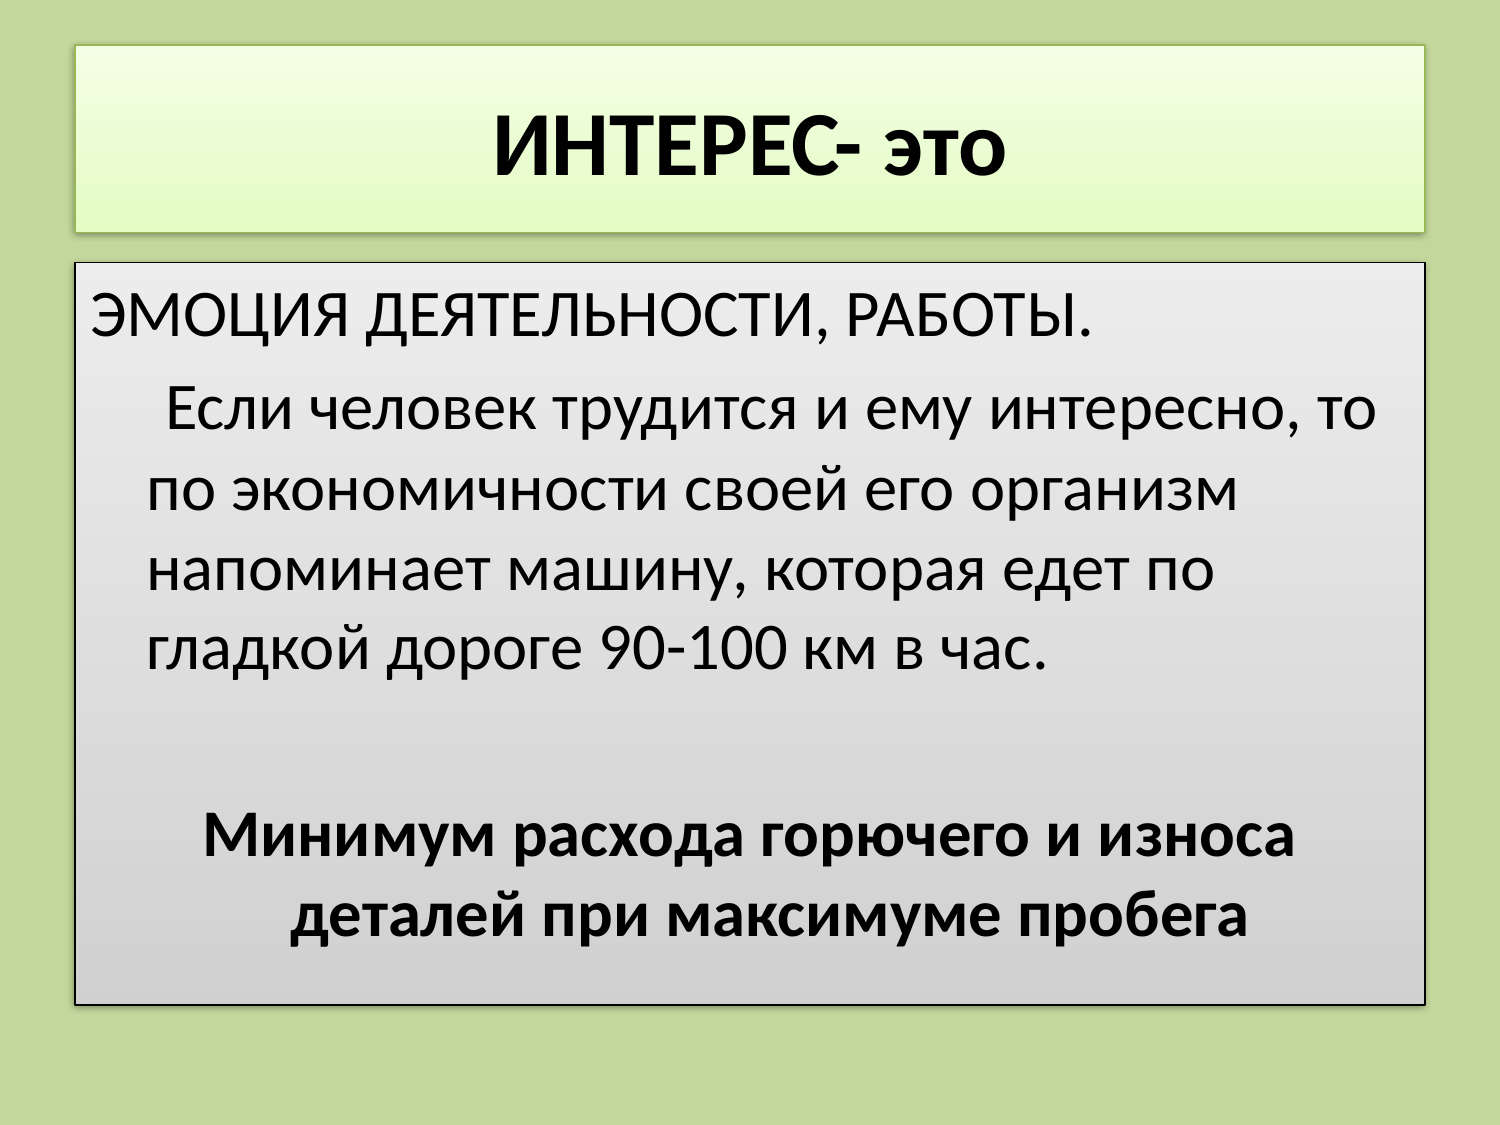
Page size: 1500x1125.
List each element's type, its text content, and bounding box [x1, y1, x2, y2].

title ИНТЕРЕС- это [74, 44, 1426, 233]
list ЭМОЦИЯ ДЕЯТЕЛЬНОСТИ, РАБОТЫ. Если человек трудится и ему интересно, то по экономичности своей его организм напоминает машину, которая едет по гладкой дороге 90-100 км в час. Минимум расхода горючего и износа деталей при максимуме пробега [74, 262, 1426, 1006]
